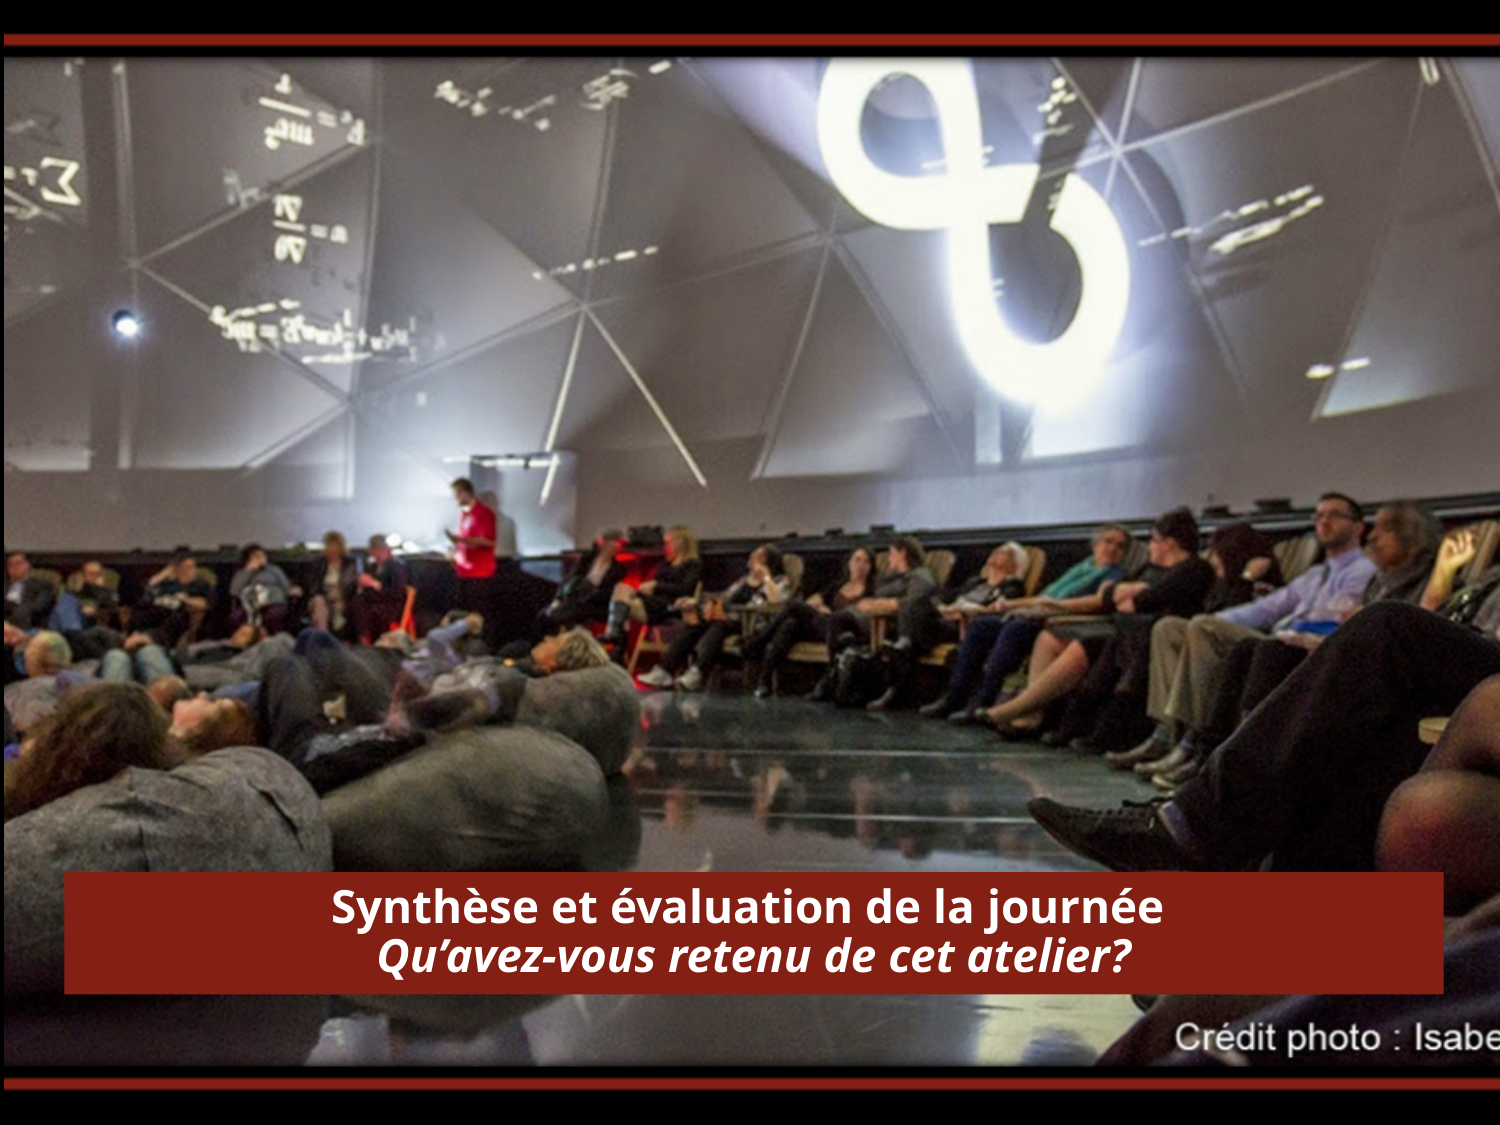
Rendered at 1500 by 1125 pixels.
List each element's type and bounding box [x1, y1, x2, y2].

list [3, 0, 1500, 1125]
